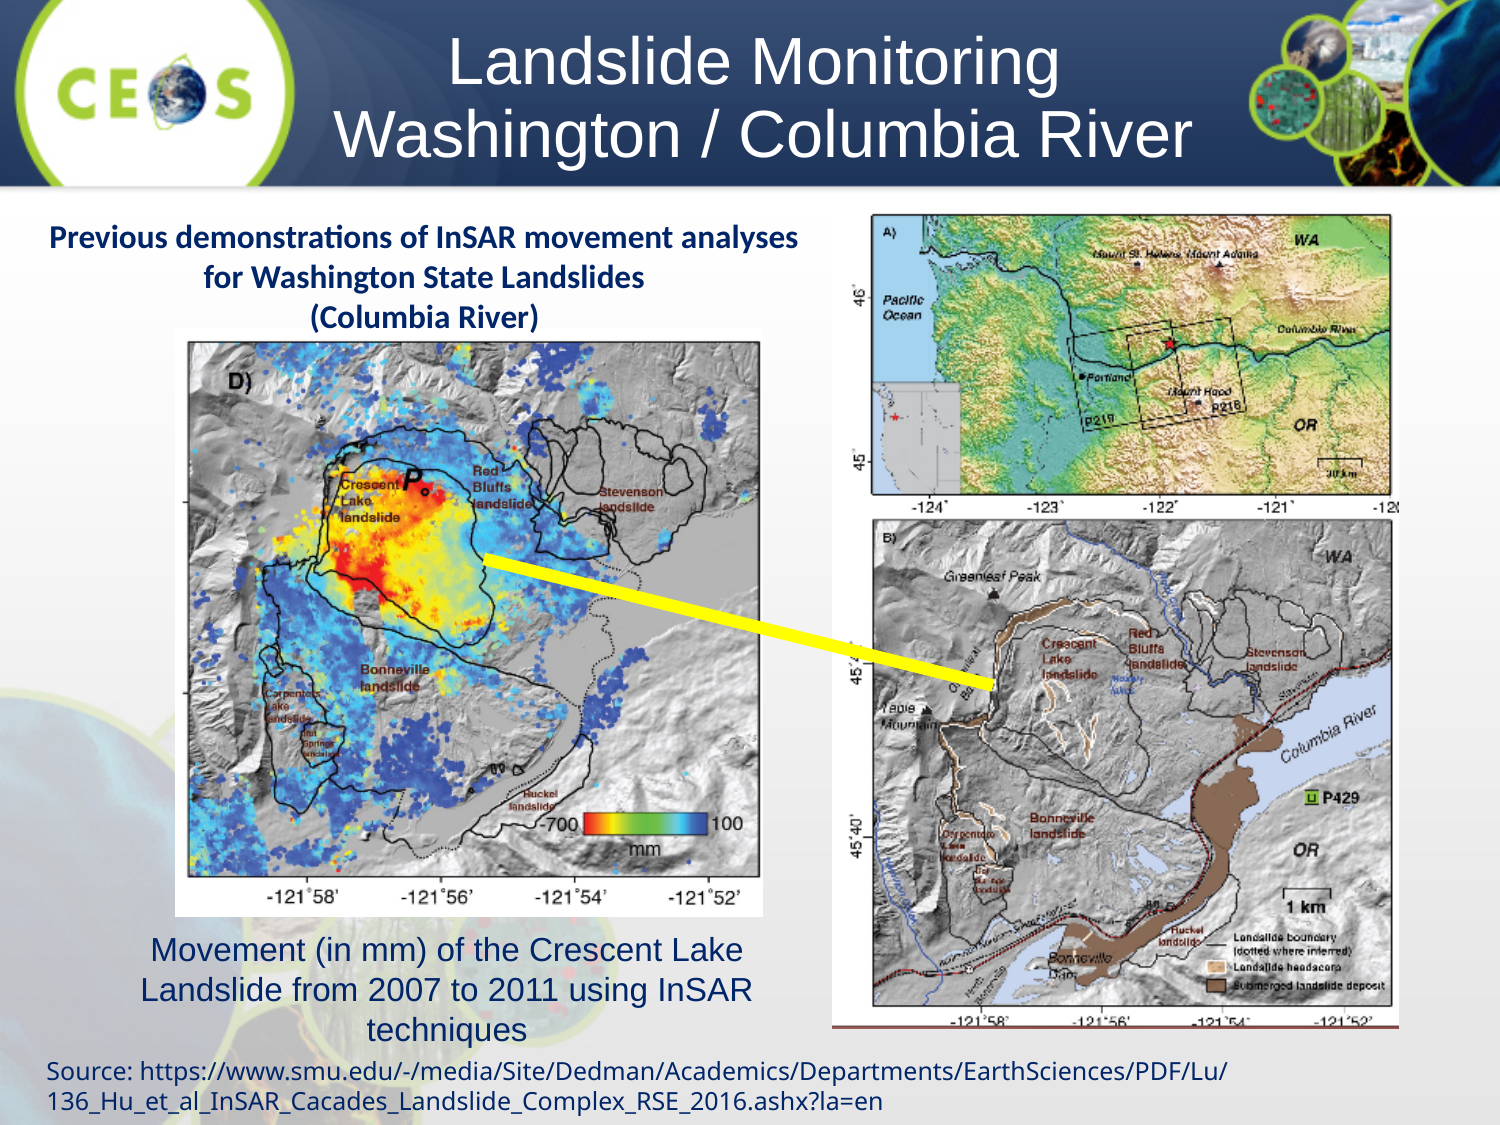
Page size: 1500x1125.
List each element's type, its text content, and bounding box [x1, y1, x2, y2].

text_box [483, 558, 994, 686]
text_box Landslide Monitoring Washington / Columbia River [225, 20, 1303, 238]
list Source: https://www.smu.edu/-/media/Site/Dedman/Academics/Departments/EarthSciences/PDF/Lu/136_Hu_et_al_InSAR_Cacades_Landslide_Complex_RSE_2016.ashx?la=en [31, 1047, 1482, 1125]
picture [0, 0, 1500, 1125]
title Previous demonstrations of InSAR movement analyses for Washington State Landslides (Columbia River) [12, 207, 832, 425]
text_box Movement (in mm) of the Crescent Lake Landslide from 2007 to 2011 using InSAR techniques [65, 920, 829, 1056]
